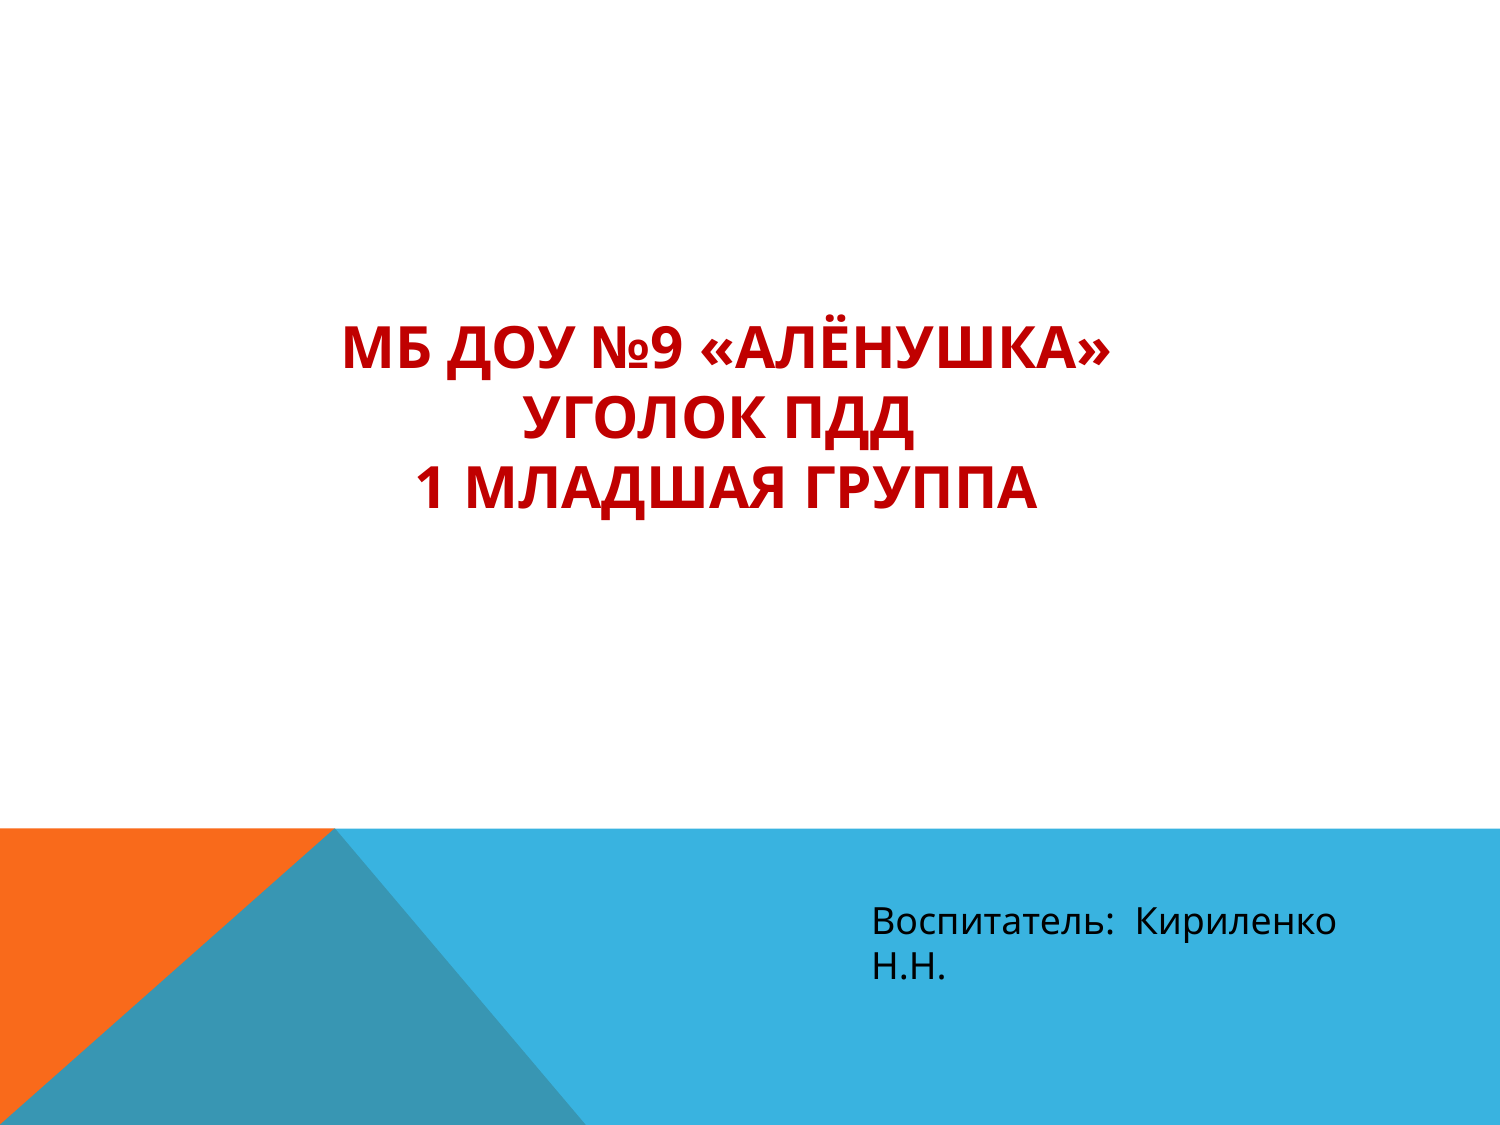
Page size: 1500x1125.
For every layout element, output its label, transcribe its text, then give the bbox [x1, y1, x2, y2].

title МБ ДОУ №9 «Алёнушка» Уголок ПДД 1 младшая группа [29, 160, 1424, 740]
text_box Воспитатель: Кириленко Н.Н. [856, 889, 1400, 995]
